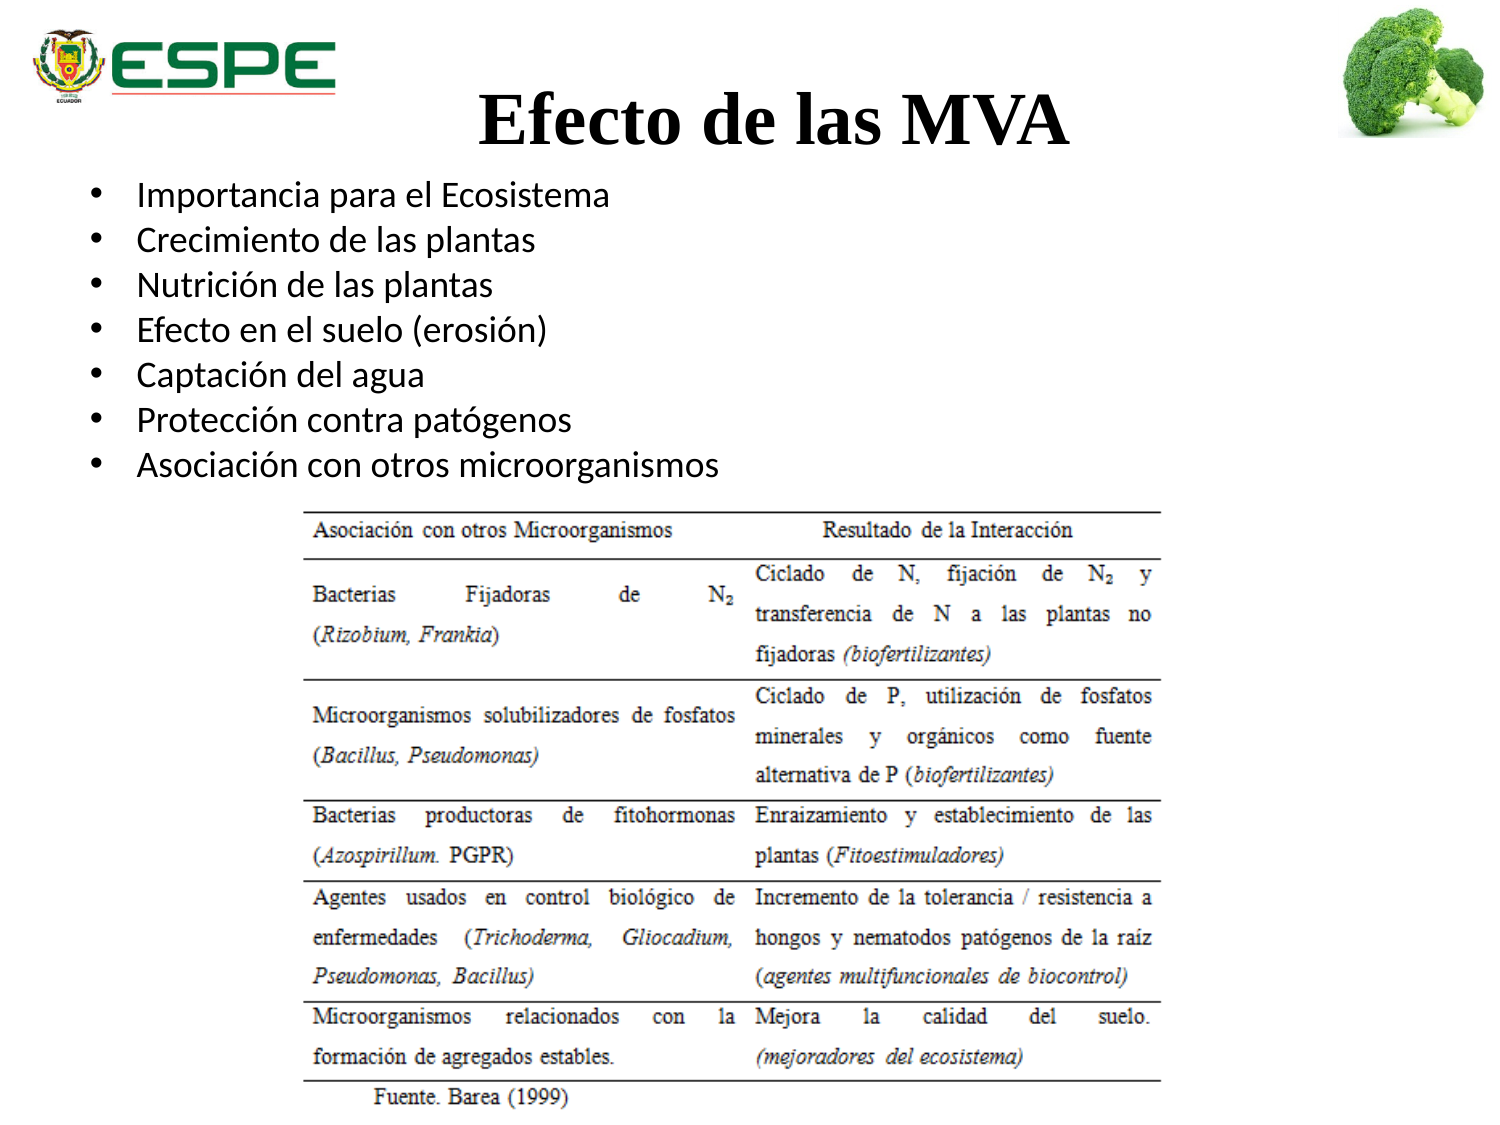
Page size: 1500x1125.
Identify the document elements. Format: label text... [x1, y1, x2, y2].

text_box Efecto de las MVA [425, 62, 1125, 162]
picture [1337, 5, 1493, 139]
picture [32, 24, 338, 106]
text_box Importancia para el Ecosistema Crecimiento de las plantas Nutrición de las plantas Efecto en el suelo (erosión) Captación del agua Protección contra patógenos Asociación con otros microorganismos [74, 162, 1415, 540]
picture [294, 499, 1179, 1119]
